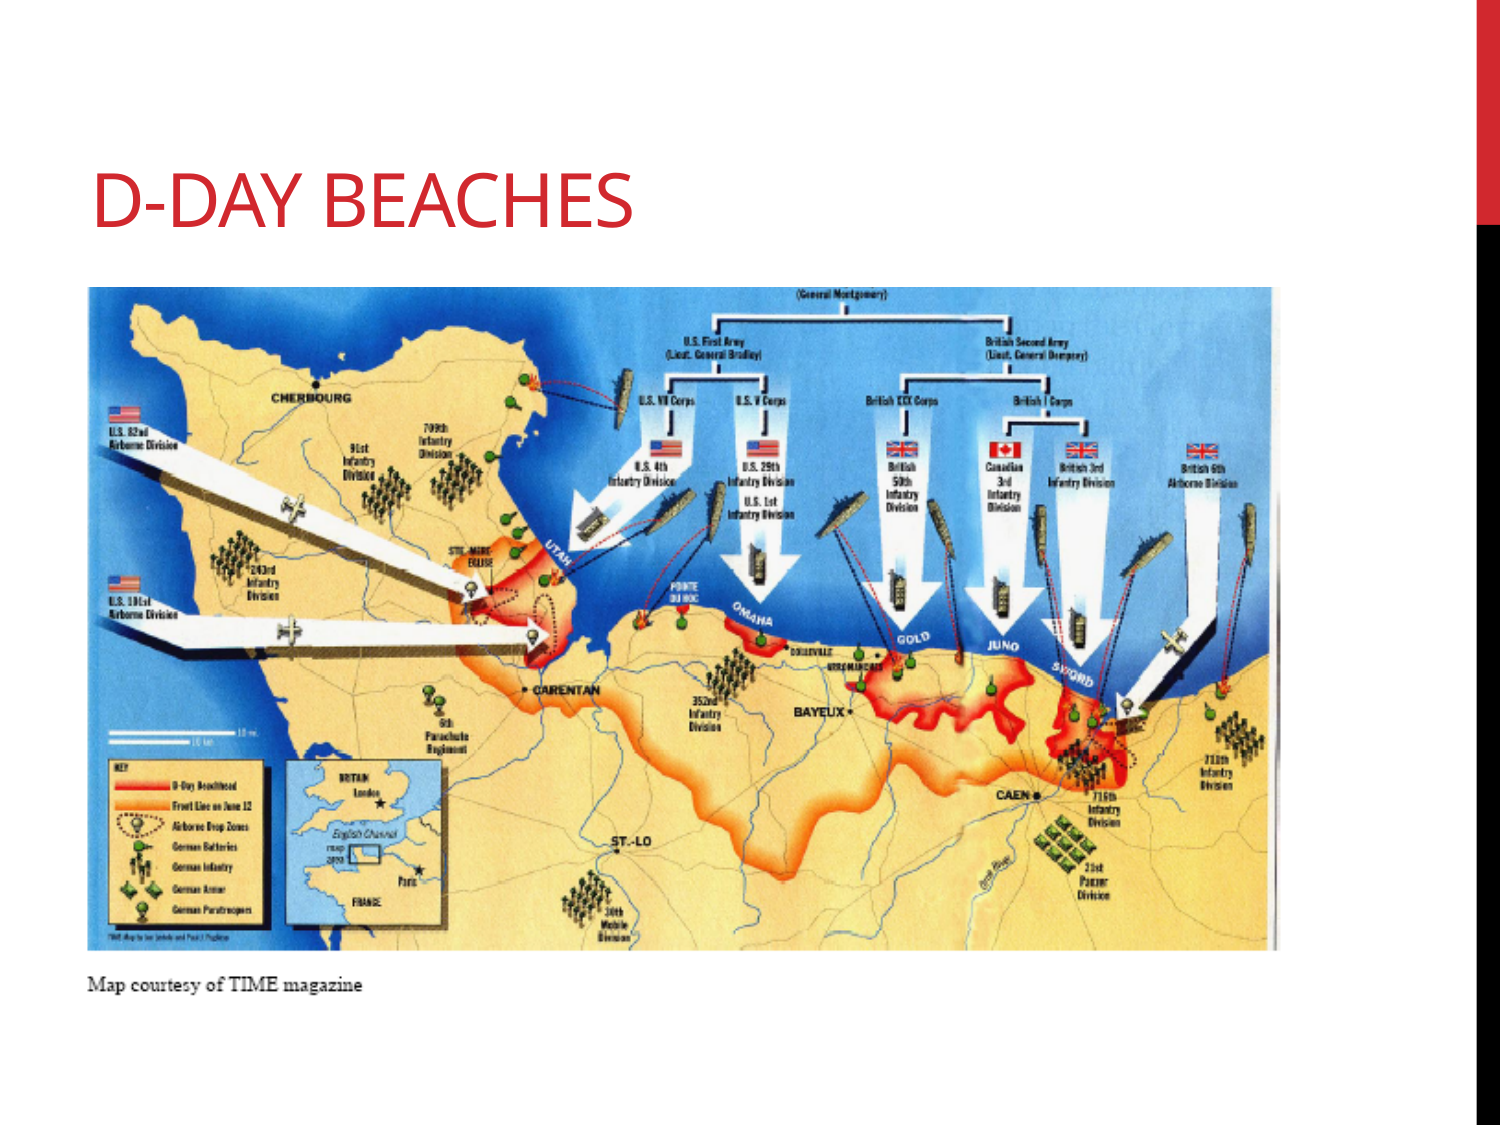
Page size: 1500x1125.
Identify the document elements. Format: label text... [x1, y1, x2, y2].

title D-day beaches [75, 25, 1025, 250]
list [74, 286, 1326, 1006]
